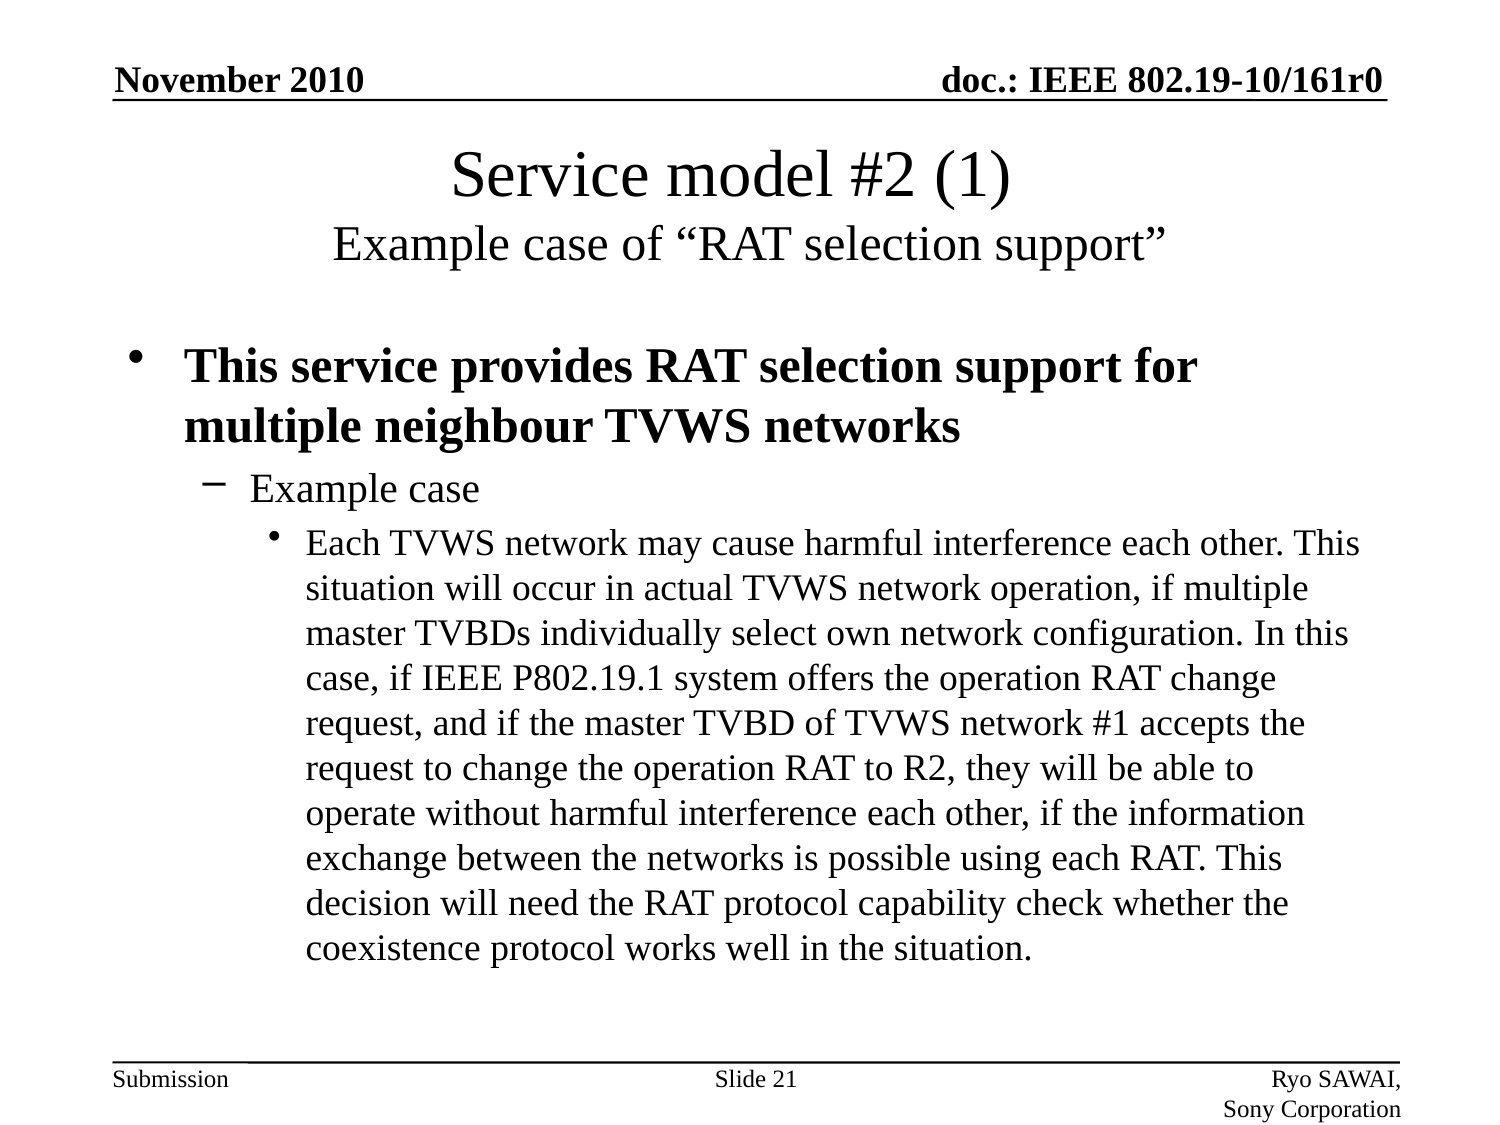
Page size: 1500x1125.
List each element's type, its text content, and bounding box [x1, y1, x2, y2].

list This service provides RAT selection support for multiple neighbour TVWS networks Example case Each TVWS network may cause harmful interference each other. This situation will occur in actual TVWS network operation, if multiple master TVBDs individually select own network configuration. In this case, if IEEE P802.19.1 system offers the operation RAT change request, and if the master TVBD of TVWS network #1 accepts the request to change the operation RAT to R2, they will be able to operate without harmful interference each other, if the information exchange between the networks is possible using each RAT. This decision will need the RAT protocol capability check whether the coexistence protocol works well in the situation. [112, 324, 1388, 1001]
slide_number Slide 21 [712, 1061, 800, 1093]
title Service model #2 (1) Example case of “RAT selection support” [112, 112, 1388, 288]
footer Ryo SAWAI, Sony Corporation [1219, 1061, 1402, 1093]
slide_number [114, 54, 381, 101]
